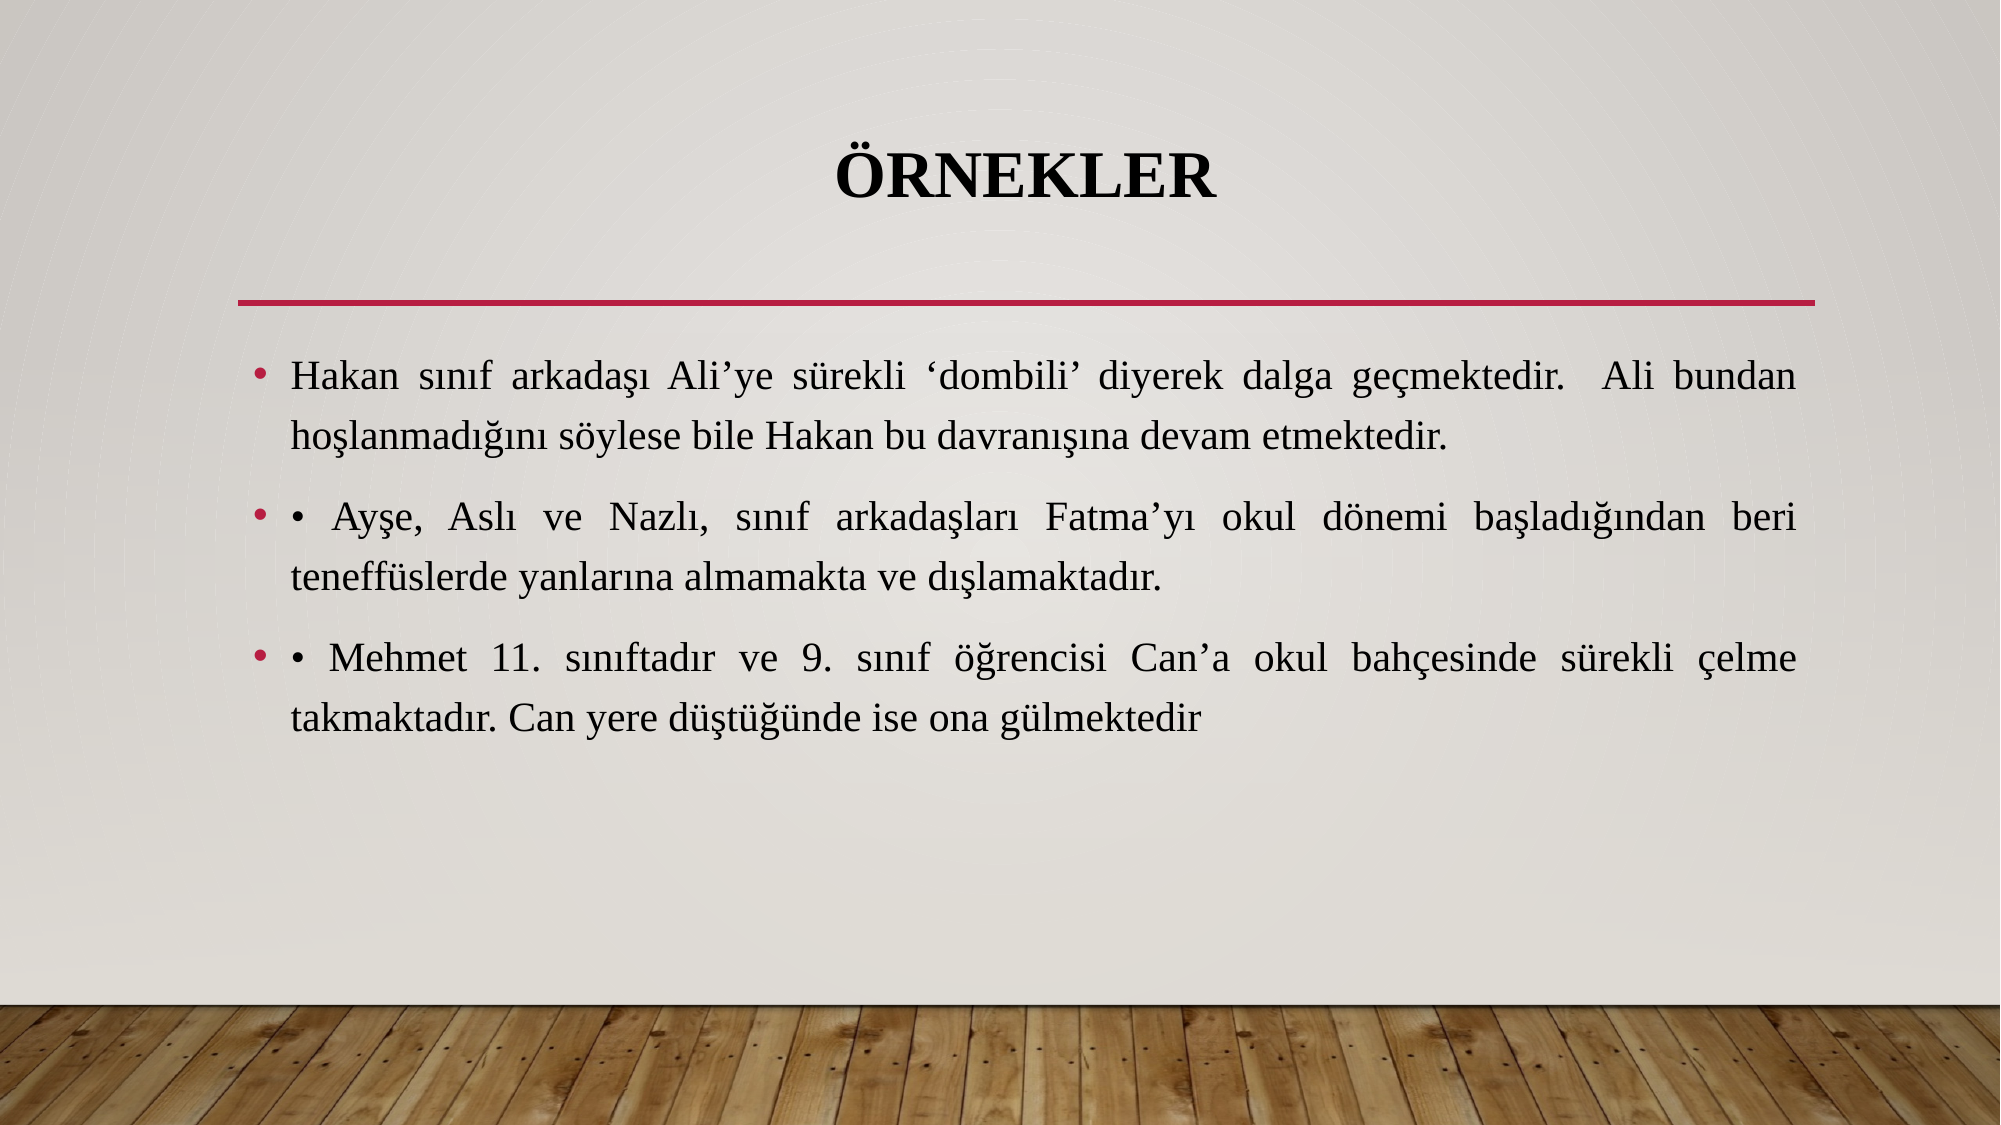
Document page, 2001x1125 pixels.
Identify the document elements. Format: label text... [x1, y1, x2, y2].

list Hakan sınıf arkadaşı Ali’ye sürekli ‘dombili’ diyerek dalga geçmektedir. Ali bundan hoşlanmadığını söylese bile Hakan bu davranışına devam etmektedir. • Ayşe, Aslı ve Nazlı, sınıf arkadaşları Fatma’yı okul dönemi başladığından beri teneffüslerde yanlarına almamakta ve dışlamaktadır. • Mehmet 11. sınıftadır ve 9. sınıf öğrencisi Can’a okul bahçesinde sürekli çelme takmaktadır. Can yere düştüğünde ise ona gülmektedir [238, 330, 1814, 897]
picture [0, 1005, 2000, 1125]
title örnekler [238, 131, 1814, 305]
